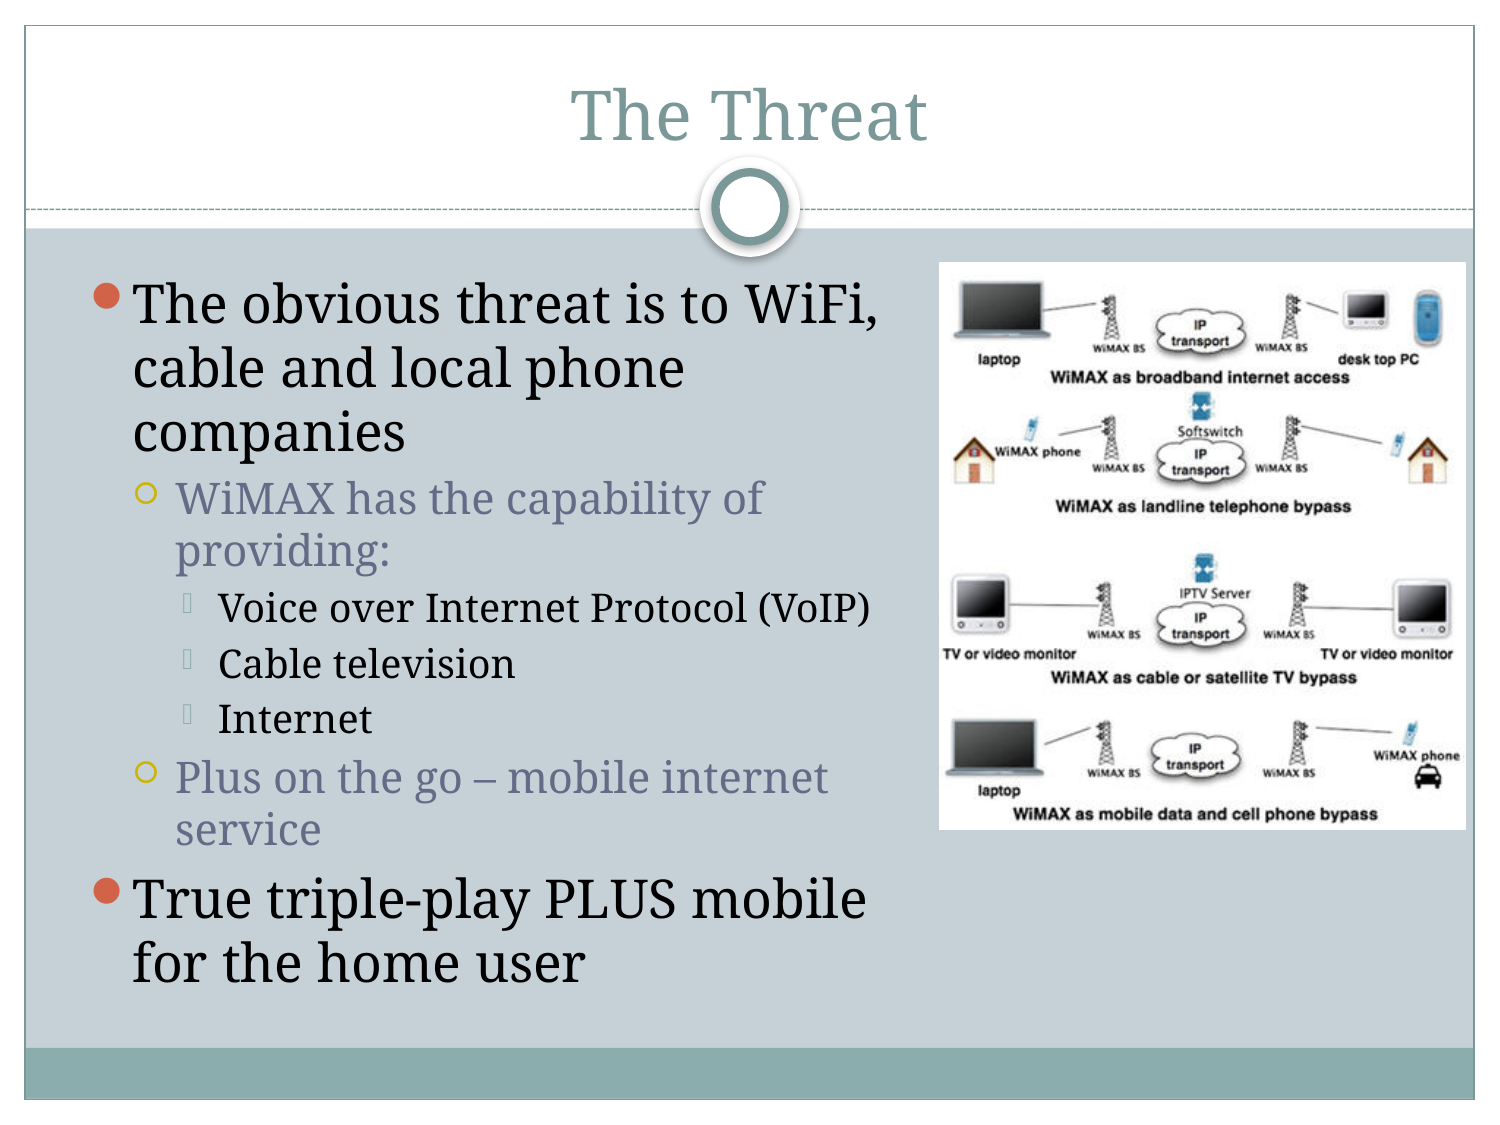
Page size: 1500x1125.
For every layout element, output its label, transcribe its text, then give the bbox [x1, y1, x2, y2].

picture [939, 262, 1466, 830]
list The obvious threat is to WiFi, cable and local phone companies WiMAX has the capability of providing: Voice over Internet Protocol (VoIP) Cable television Internet Plus on the go – mobile internet service True triple-play PLUS mobile for the home user [75, 262, 940, 1005]
title The Threat [49, 37, 1450, 162]
